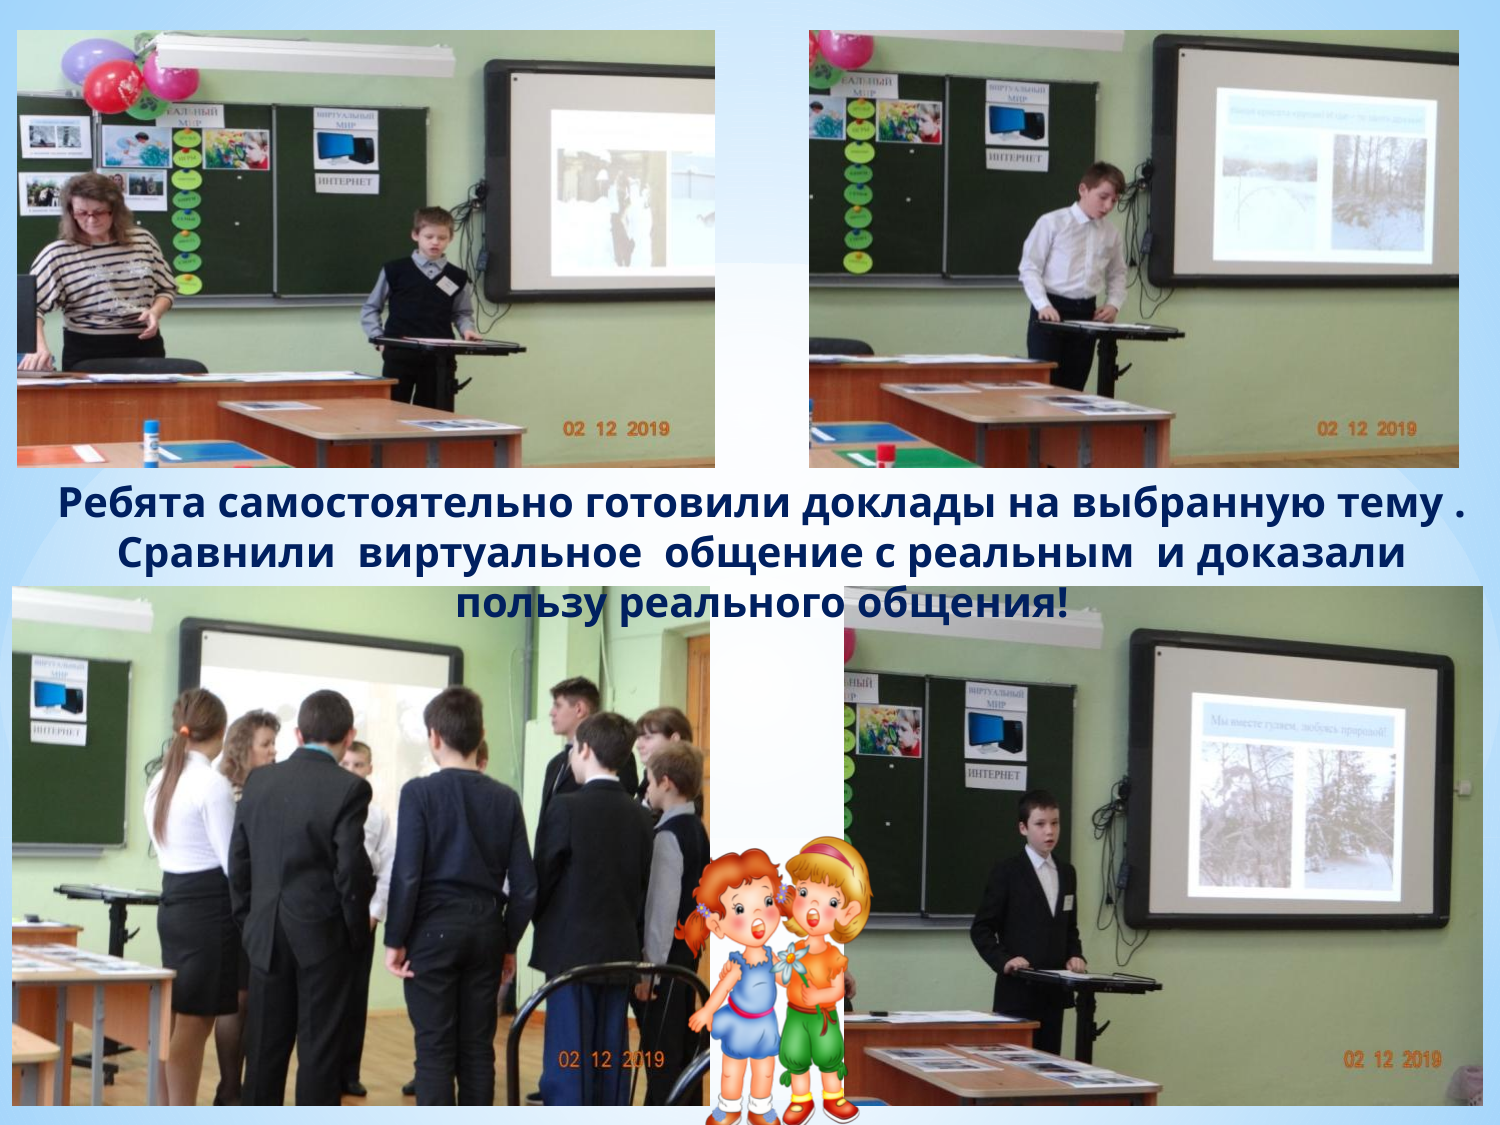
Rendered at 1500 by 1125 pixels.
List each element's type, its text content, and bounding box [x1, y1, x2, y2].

picture [808, 30, 1459, 469]
text_box Ребята самостоятельно готовили доклады на выбранную тему . Сравнили виртуальное общение с реальным и доказали пользу реального общения! [41, 468, 1483, 633]
picture [17, 30, 715, 469]
picture [12, 585, 1483, 1125]
